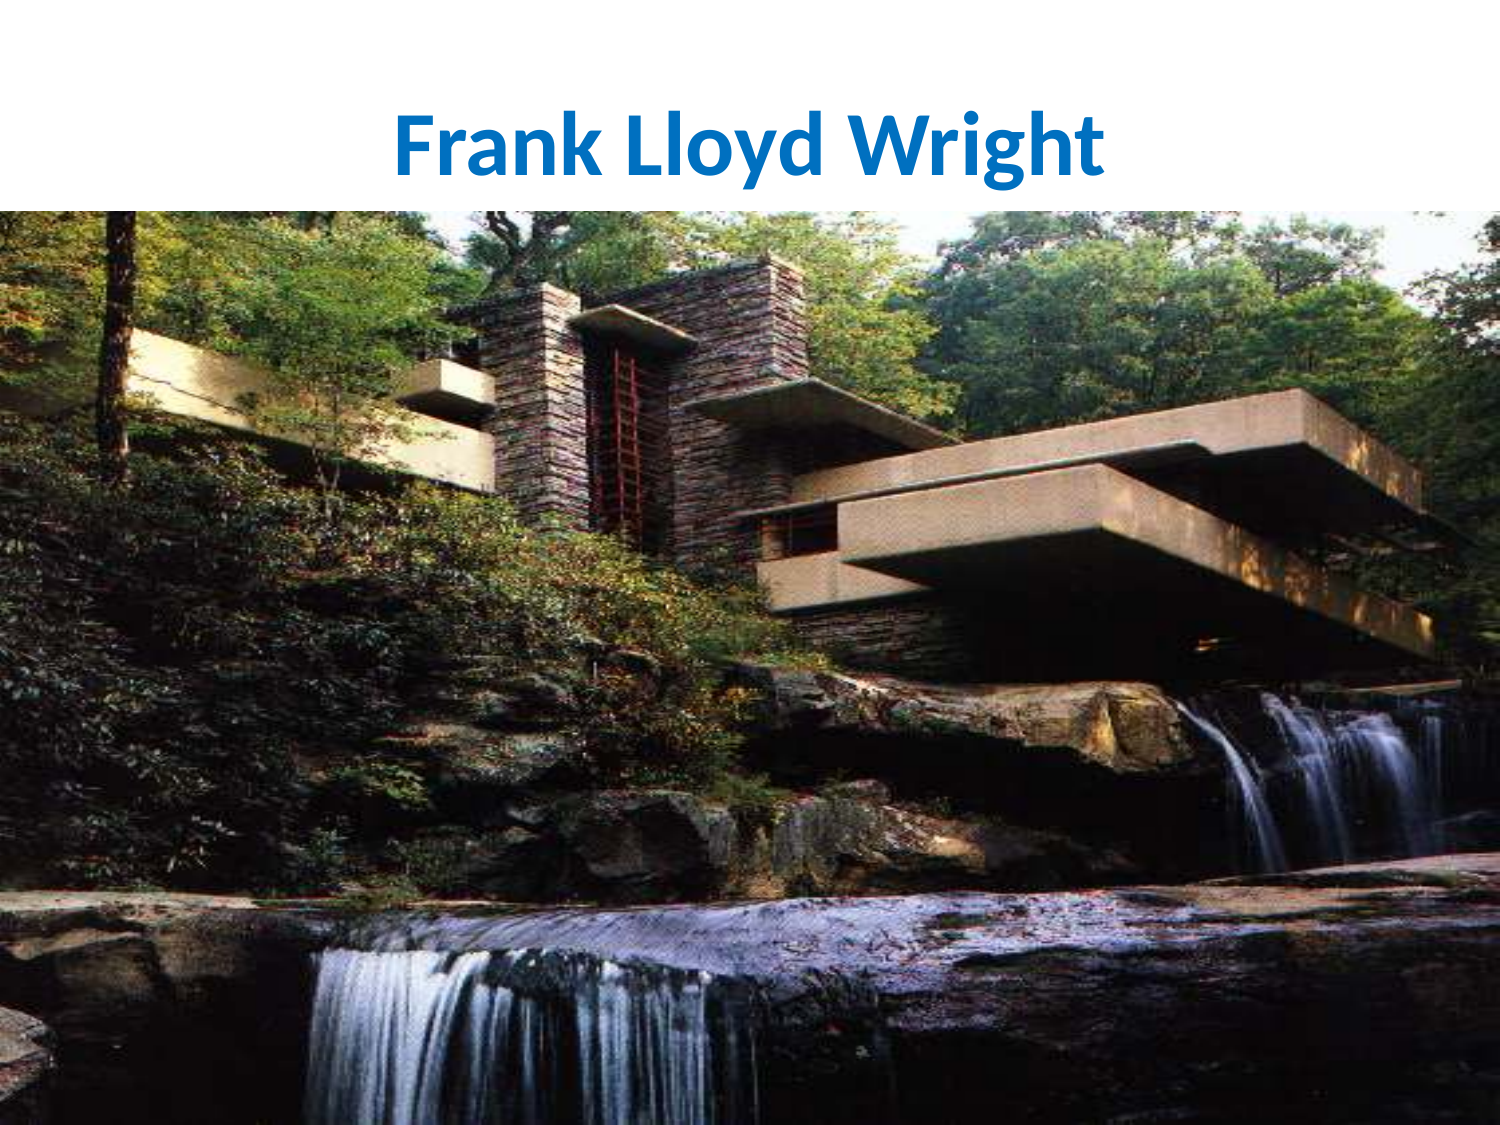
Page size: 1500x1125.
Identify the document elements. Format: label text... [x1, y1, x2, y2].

title Frank Lloyd Wright [75, 45, 1425, 209]
picture [0, 0, 1500, 1125]
